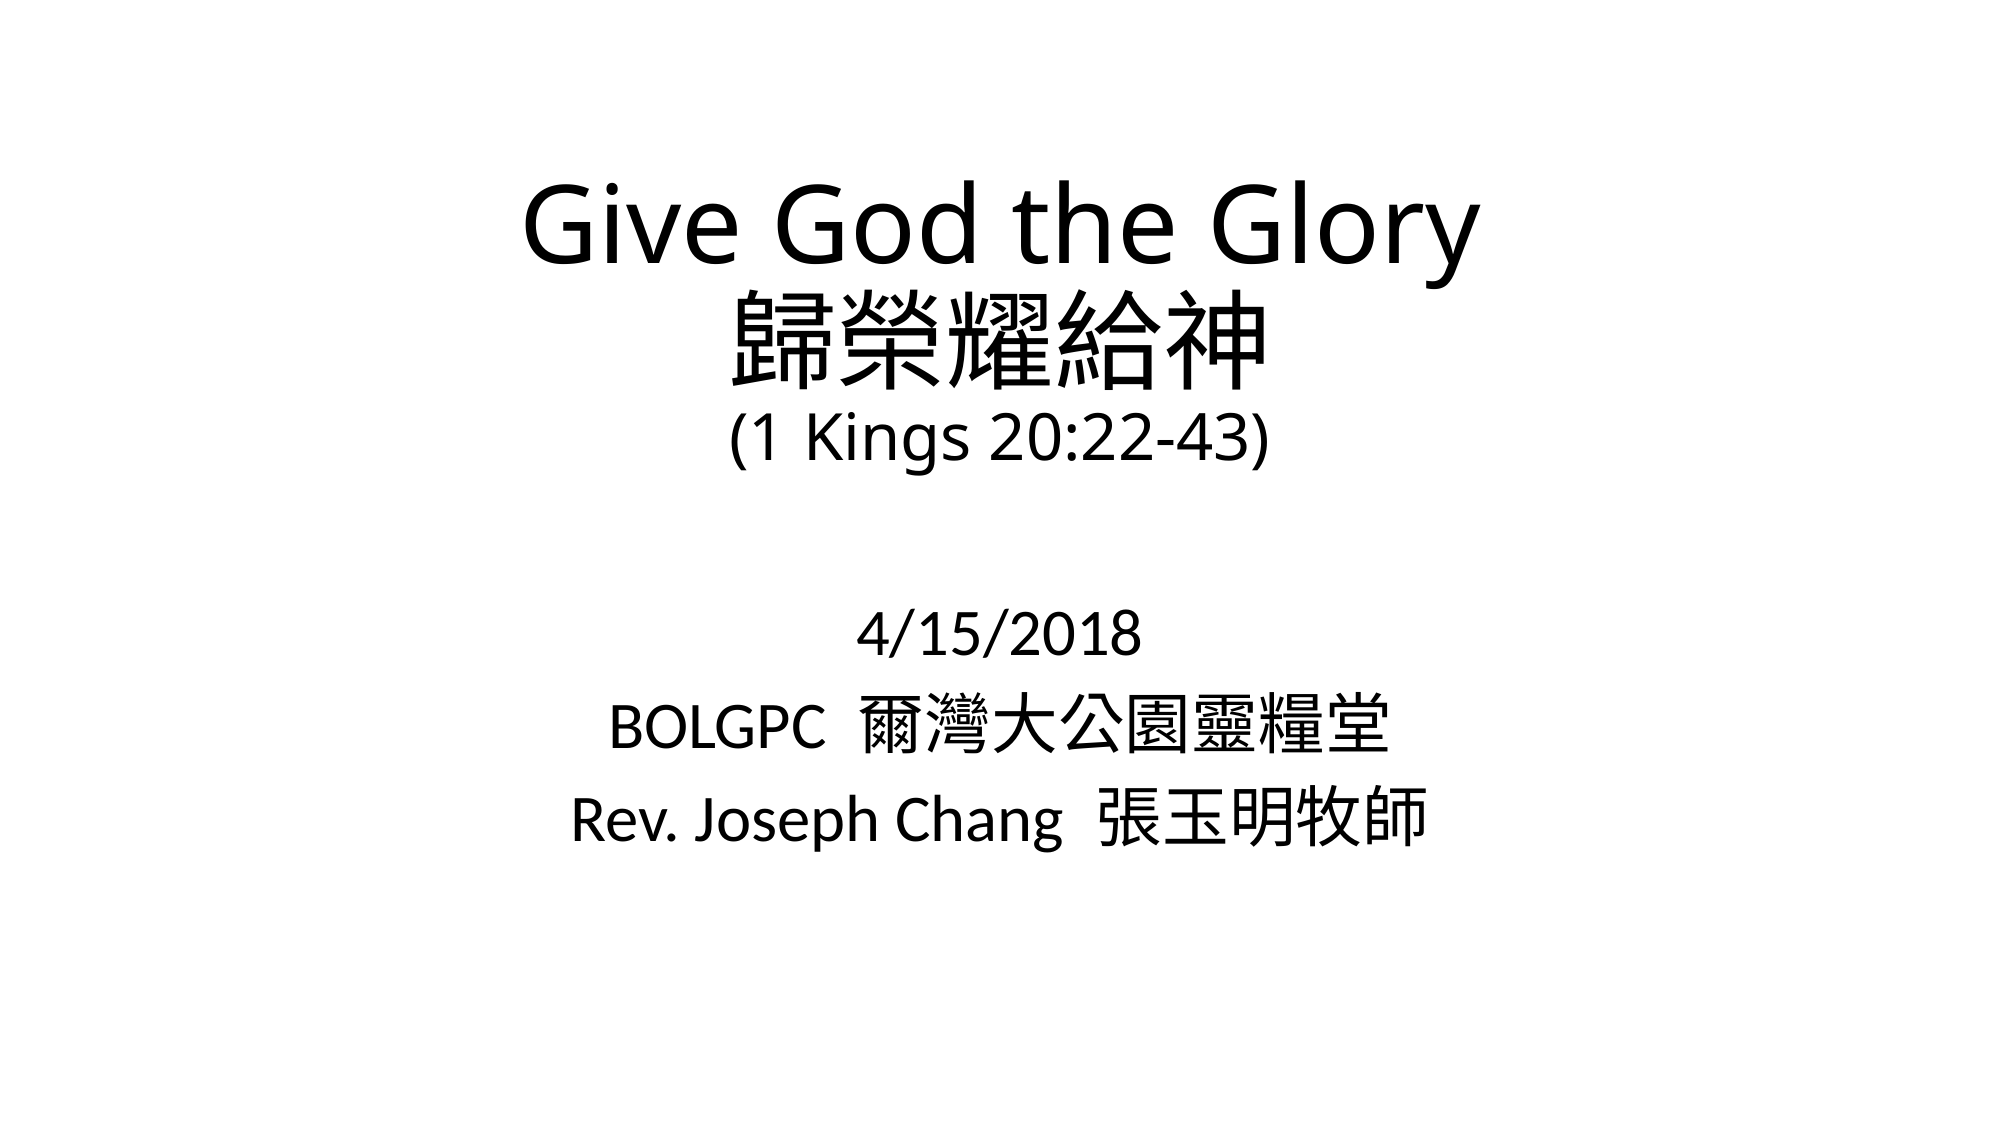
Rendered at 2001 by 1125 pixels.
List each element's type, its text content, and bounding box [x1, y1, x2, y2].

title Give God the Glory 歸榮耀給神 (1 Kings 20:22-43) [249, 161, 1750, 483]
subtitle 4/15/2018 BOLGPC 爾灣大公園靈糧堂 Rev. Joseph Chang 張玉明牧師 [249, 590, 1750, 863]
